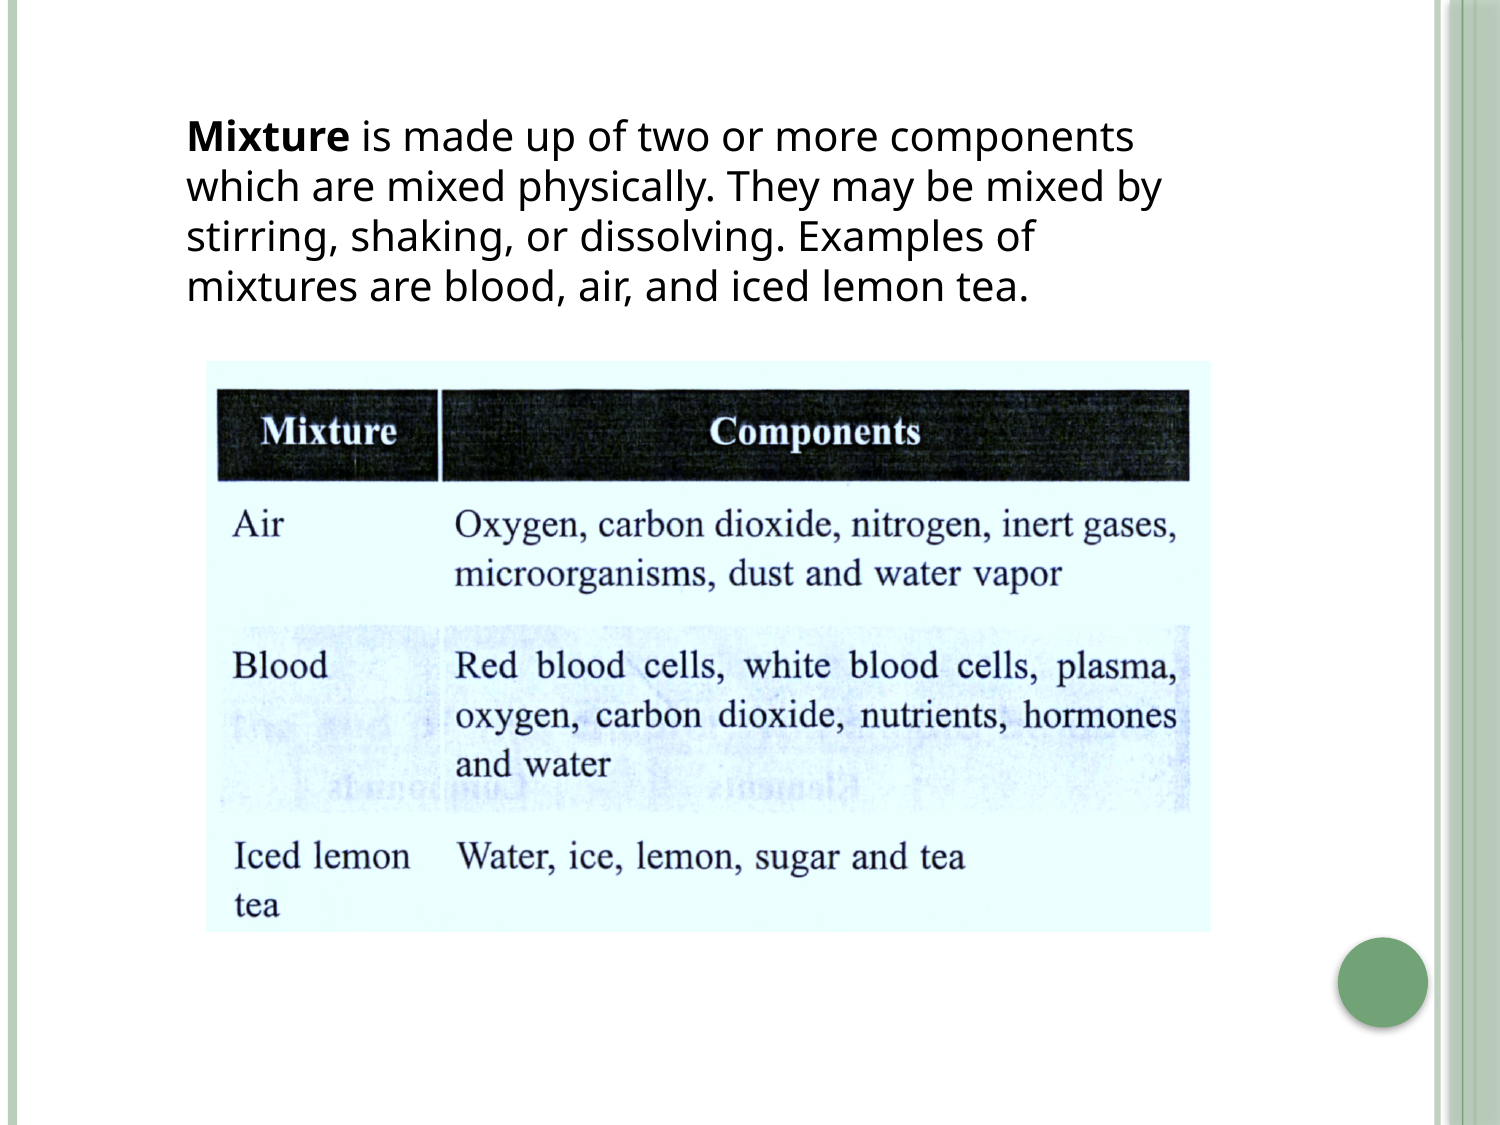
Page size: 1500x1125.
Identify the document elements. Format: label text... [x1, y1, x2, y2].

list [206, 361, 1212, 932]
list Mixture is made up of two or more components which are mixed physically. They may be mixed by stirring, shaking, or dissolving. Examples of mixtures are blood, air, and iced lemon tea. [171, 101, 1213, 414]
